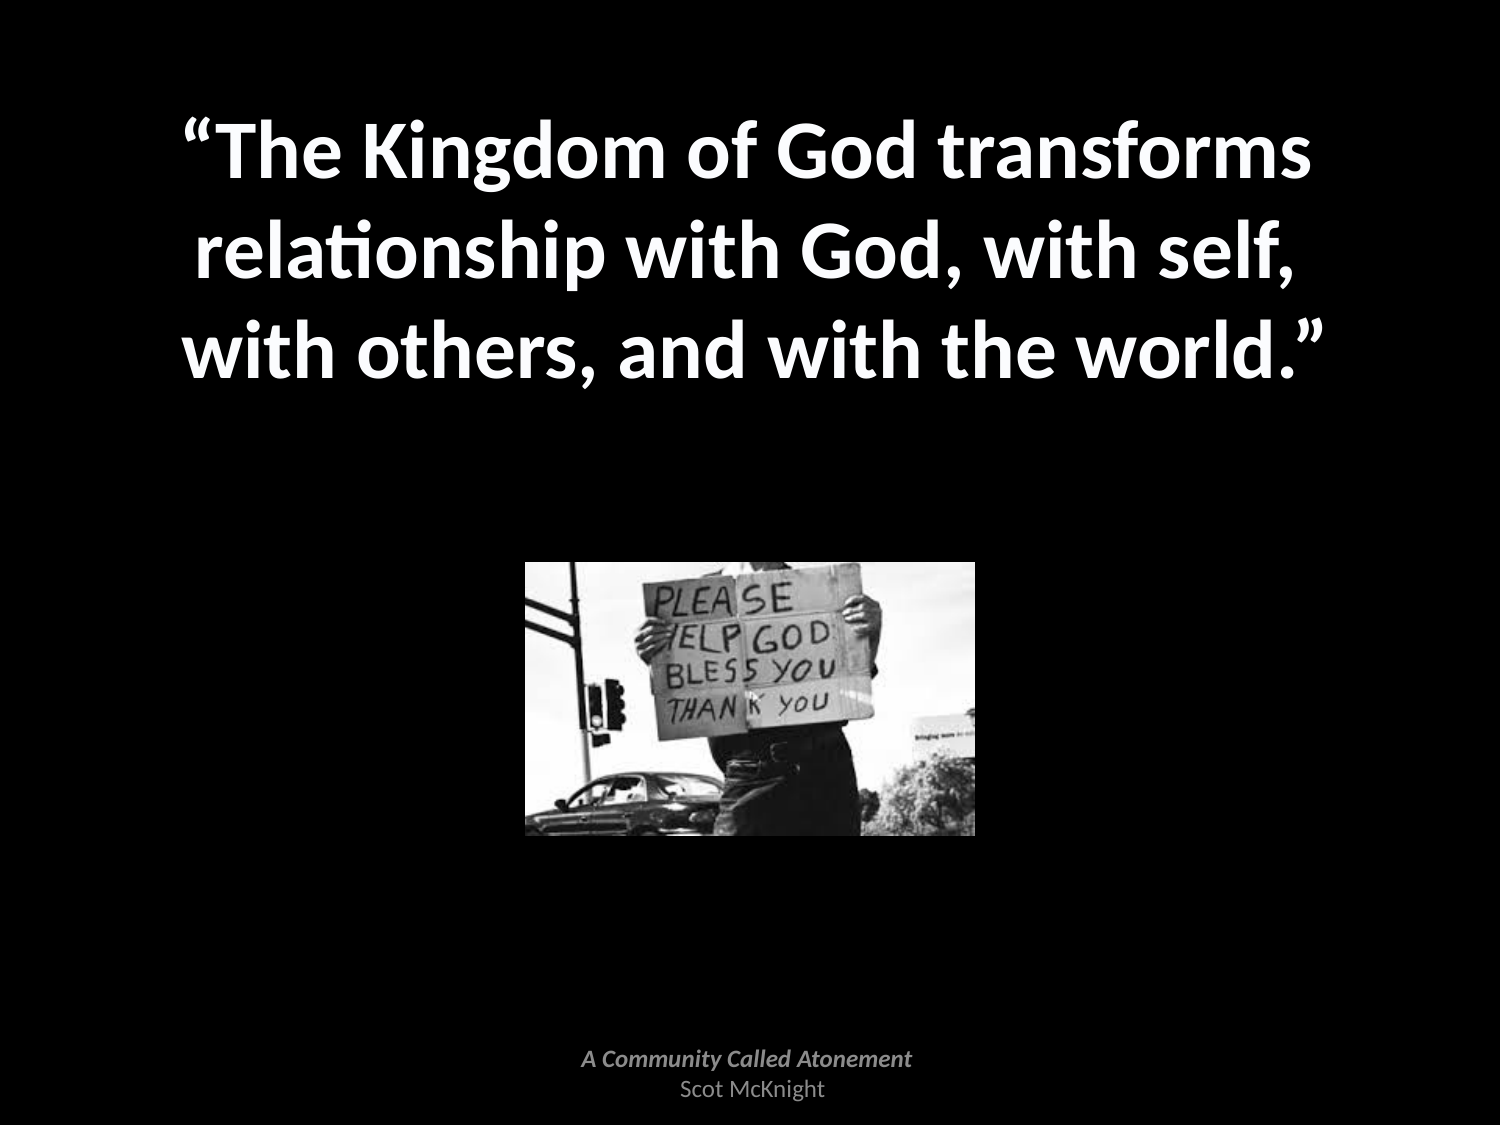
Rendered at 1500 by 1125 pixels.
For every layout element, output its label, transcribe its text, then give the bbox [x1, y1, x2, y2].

picture [524, 562, 976, 837]
footer A Community Called Atonement Scot McKnight [512, 1042, 988, 1103]
text_box “The Kingdom of God transforms relationship with God, with self, with others, and with the world.” [164, 87, 1348, 403]
